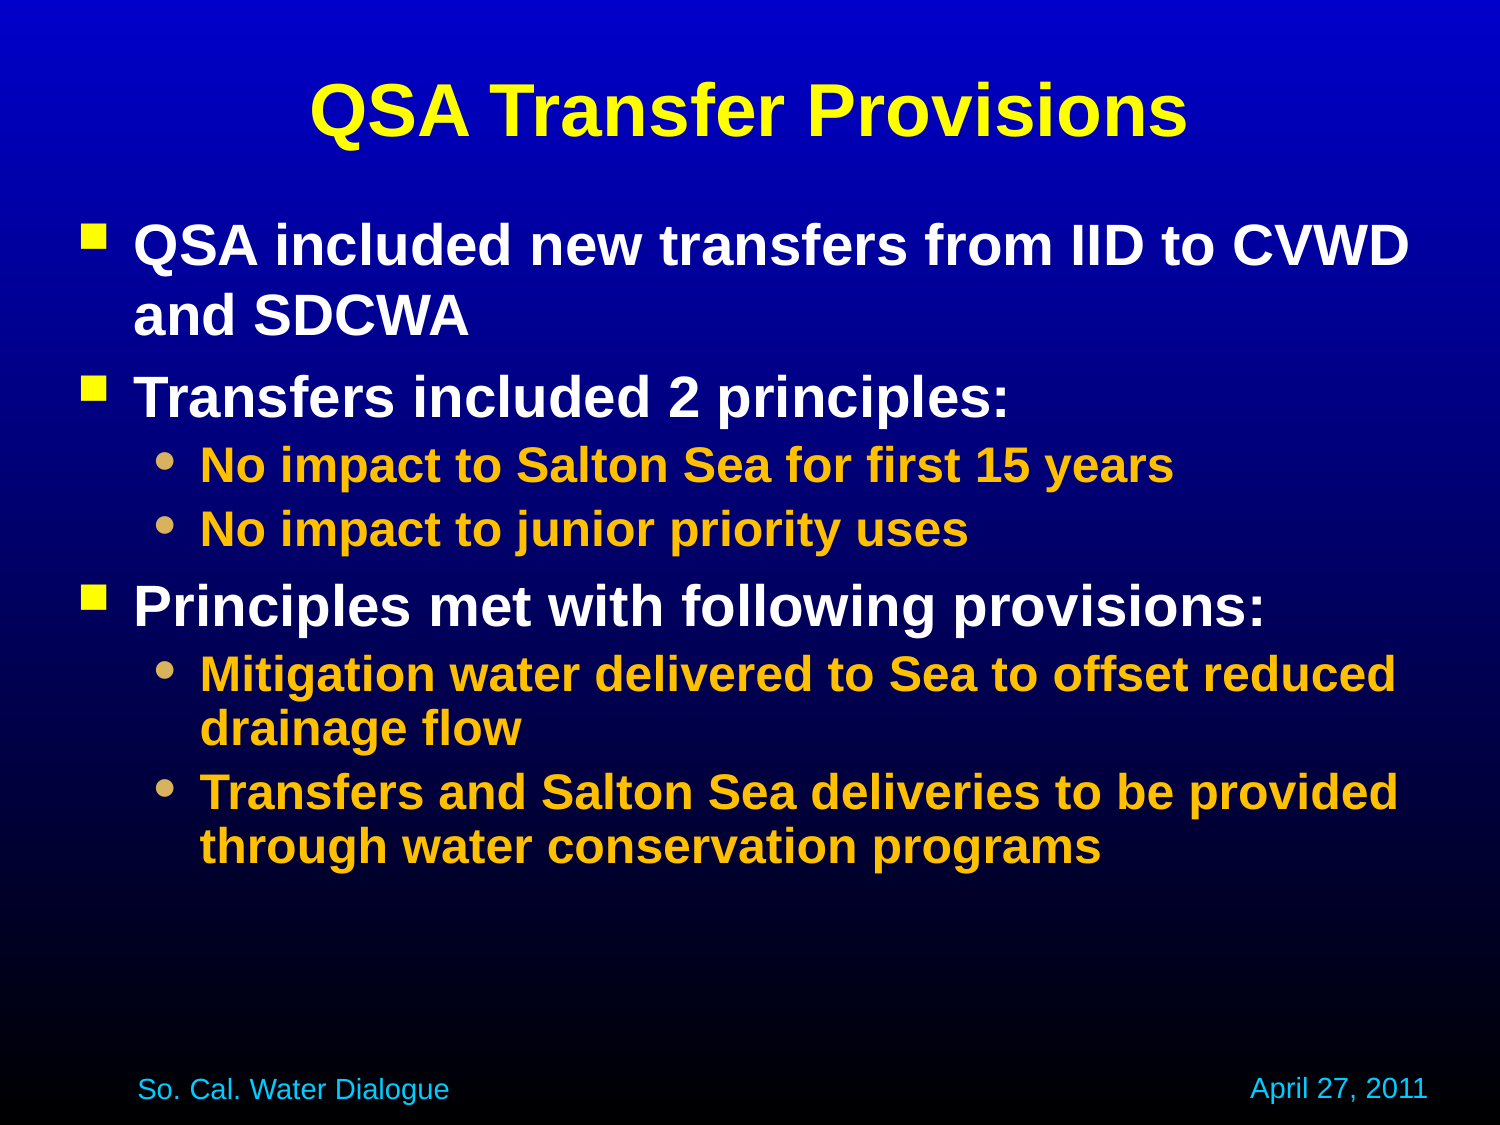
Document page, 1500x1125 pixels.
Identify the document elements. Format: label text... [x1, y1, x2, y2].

title QSA Transfer Provisions [62, 37, 1438, 176]
list QSA included new transfers from IID to CVWD and SDCWA Transfers included 2 principles: No impact to Salton Sea for first 15 years No impact to junior priority uses Principles met with following provisions: Mitigation water delivered to Sea to offset reduced drainage flow Transfers and Salton Sea deliveries to be provided through water conservation programs [62, 199, 1438, 988]
